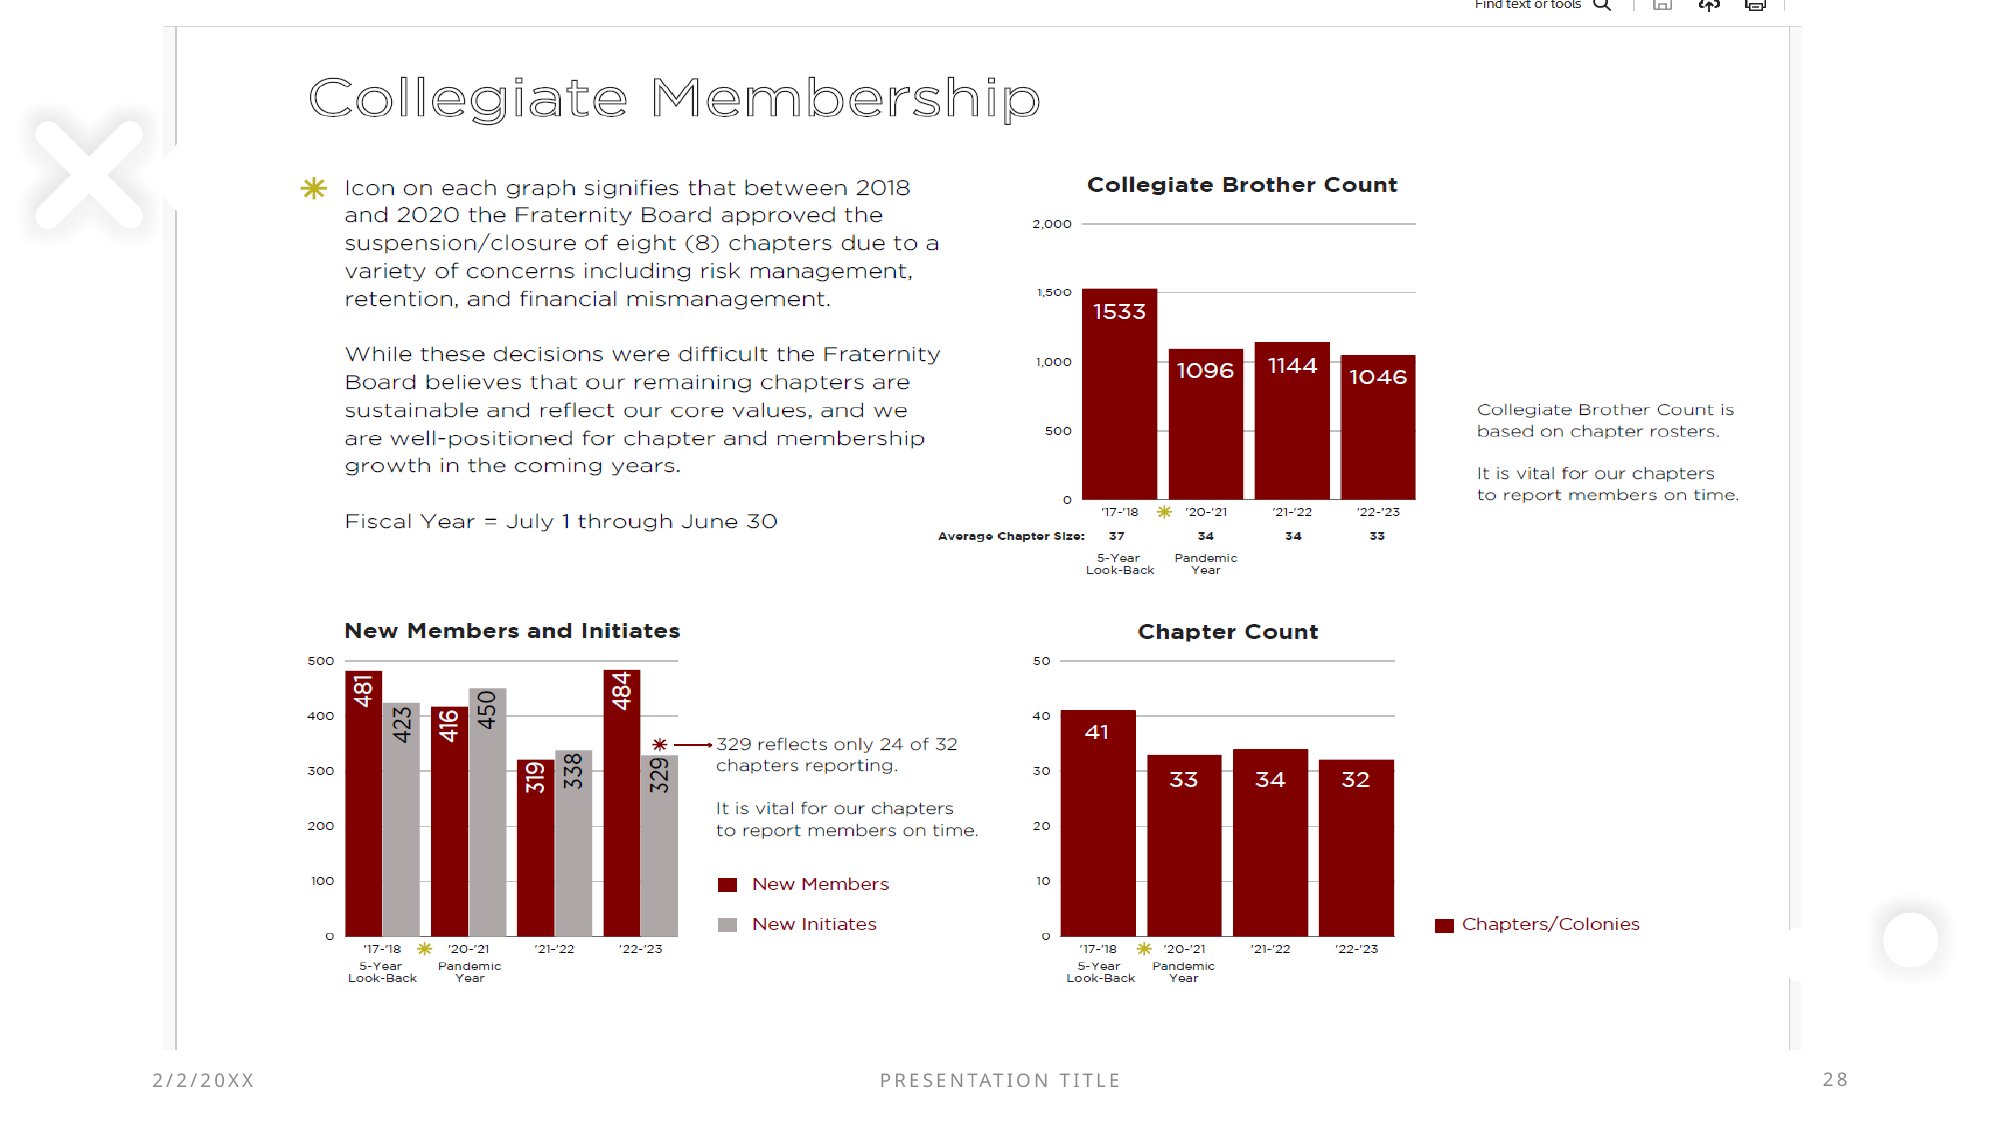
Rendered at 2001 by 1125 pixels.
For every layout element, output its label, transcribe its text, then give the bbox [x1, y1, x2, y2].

slide_number 28 [1412, 1050, 1863, 1110]
picture [163, 0, 1802, 1050]
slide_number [137, 1050, 588, 1110]
footer PRESENTATION TITLE [662, 1050, 1338, 1110]
